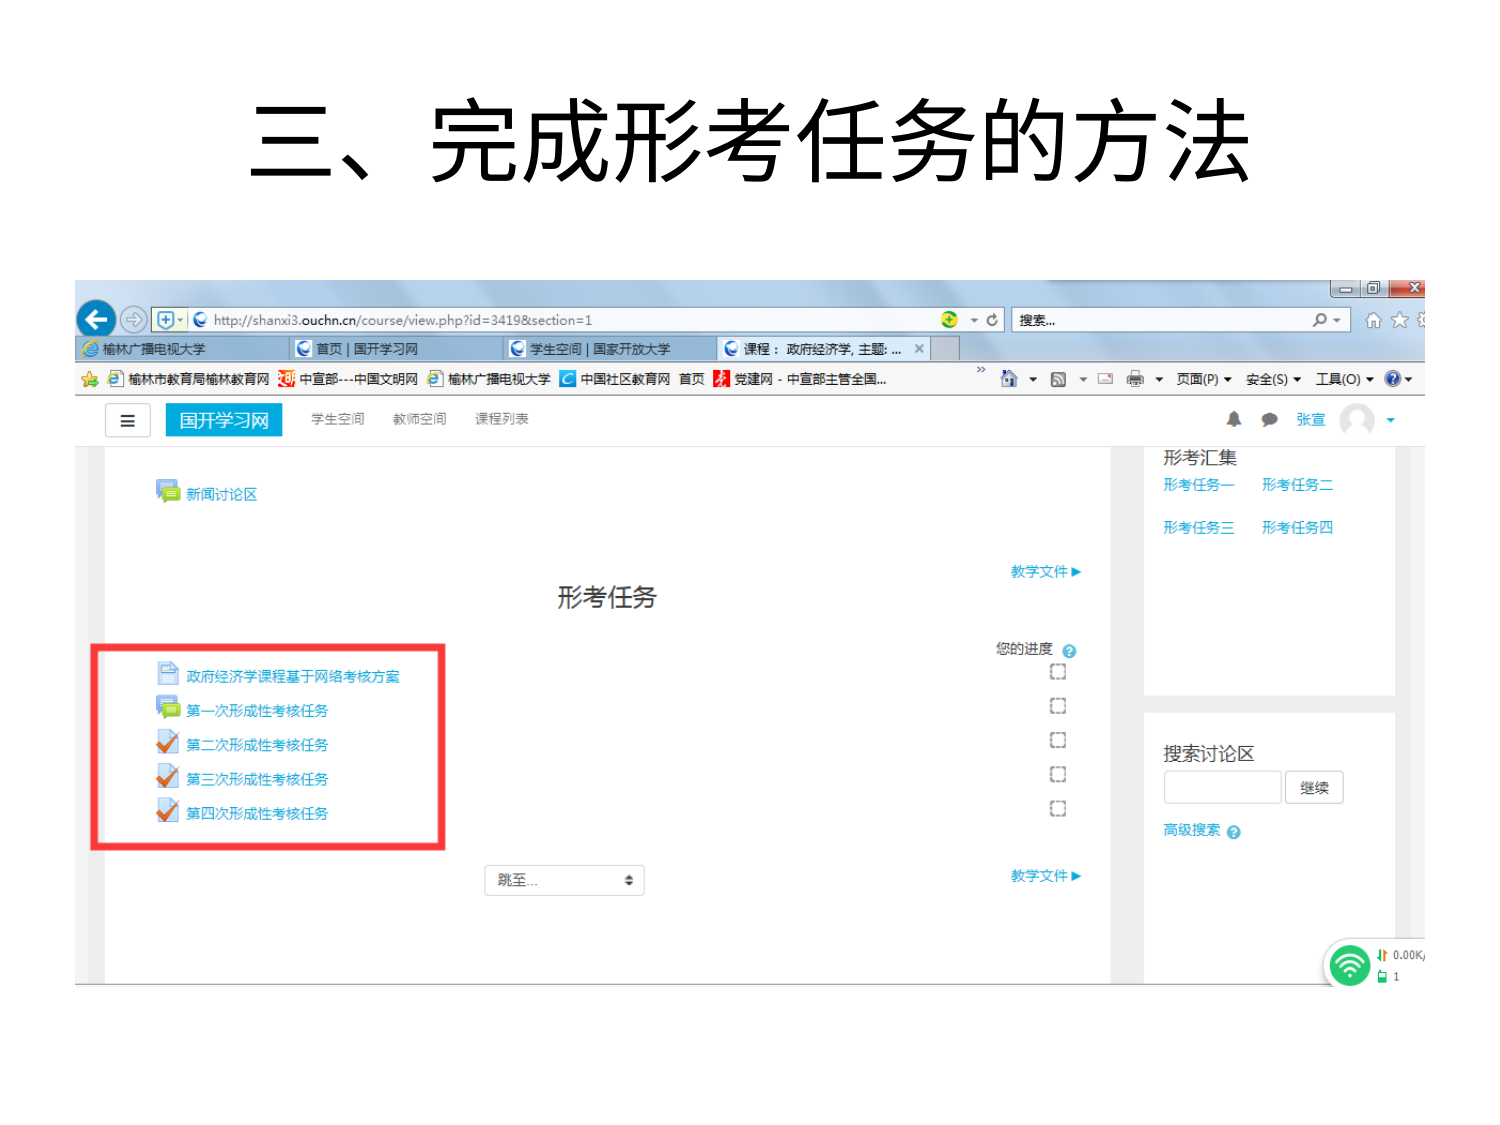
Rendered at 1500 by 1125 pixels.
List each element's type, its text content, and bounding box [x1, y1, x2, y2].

title 三、完成形考任务的方法 [75, 45, 1425, 233]
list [74, 280, 1426, 987]
